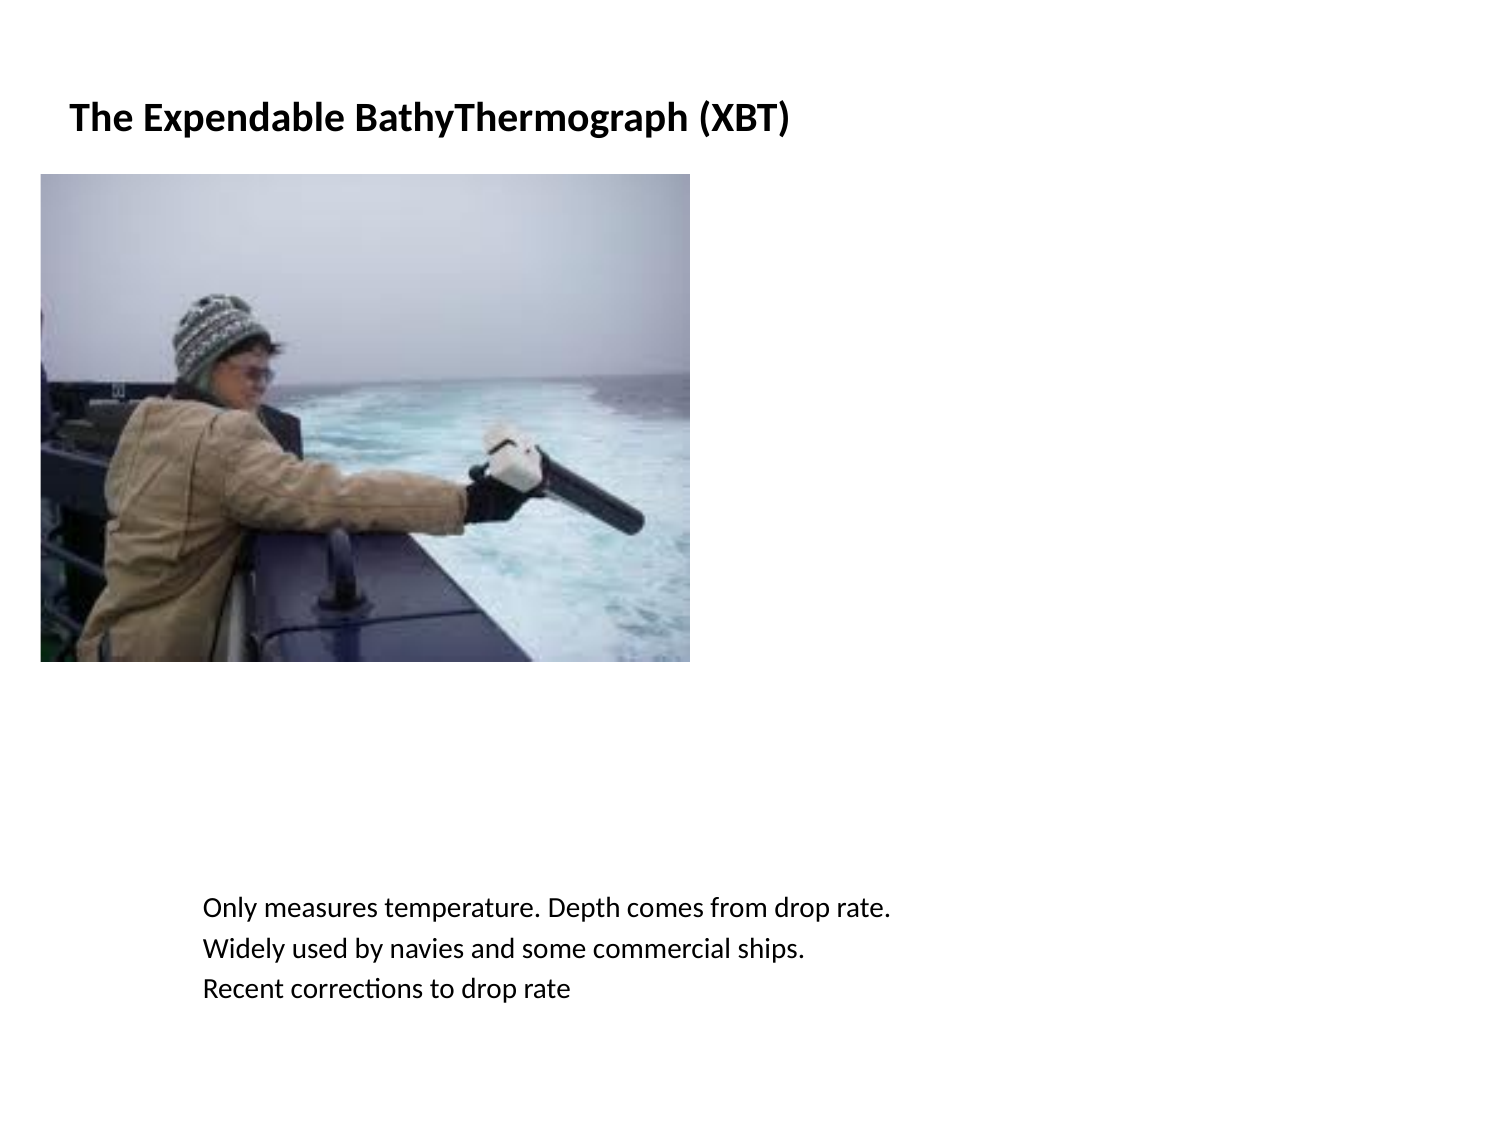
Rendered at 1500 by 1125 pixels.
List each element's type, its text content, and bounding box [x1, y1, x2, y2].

picture [40, 174, 691, 662]
title The Expendable BathyThermograph (XBT) [54, 54, 955, 147]
list Only measures temperature. Depth comes from drop rate. Widely used by navies and some commercial ships. Recent corrections to drop rate [187, 880, 1088, 1013]
